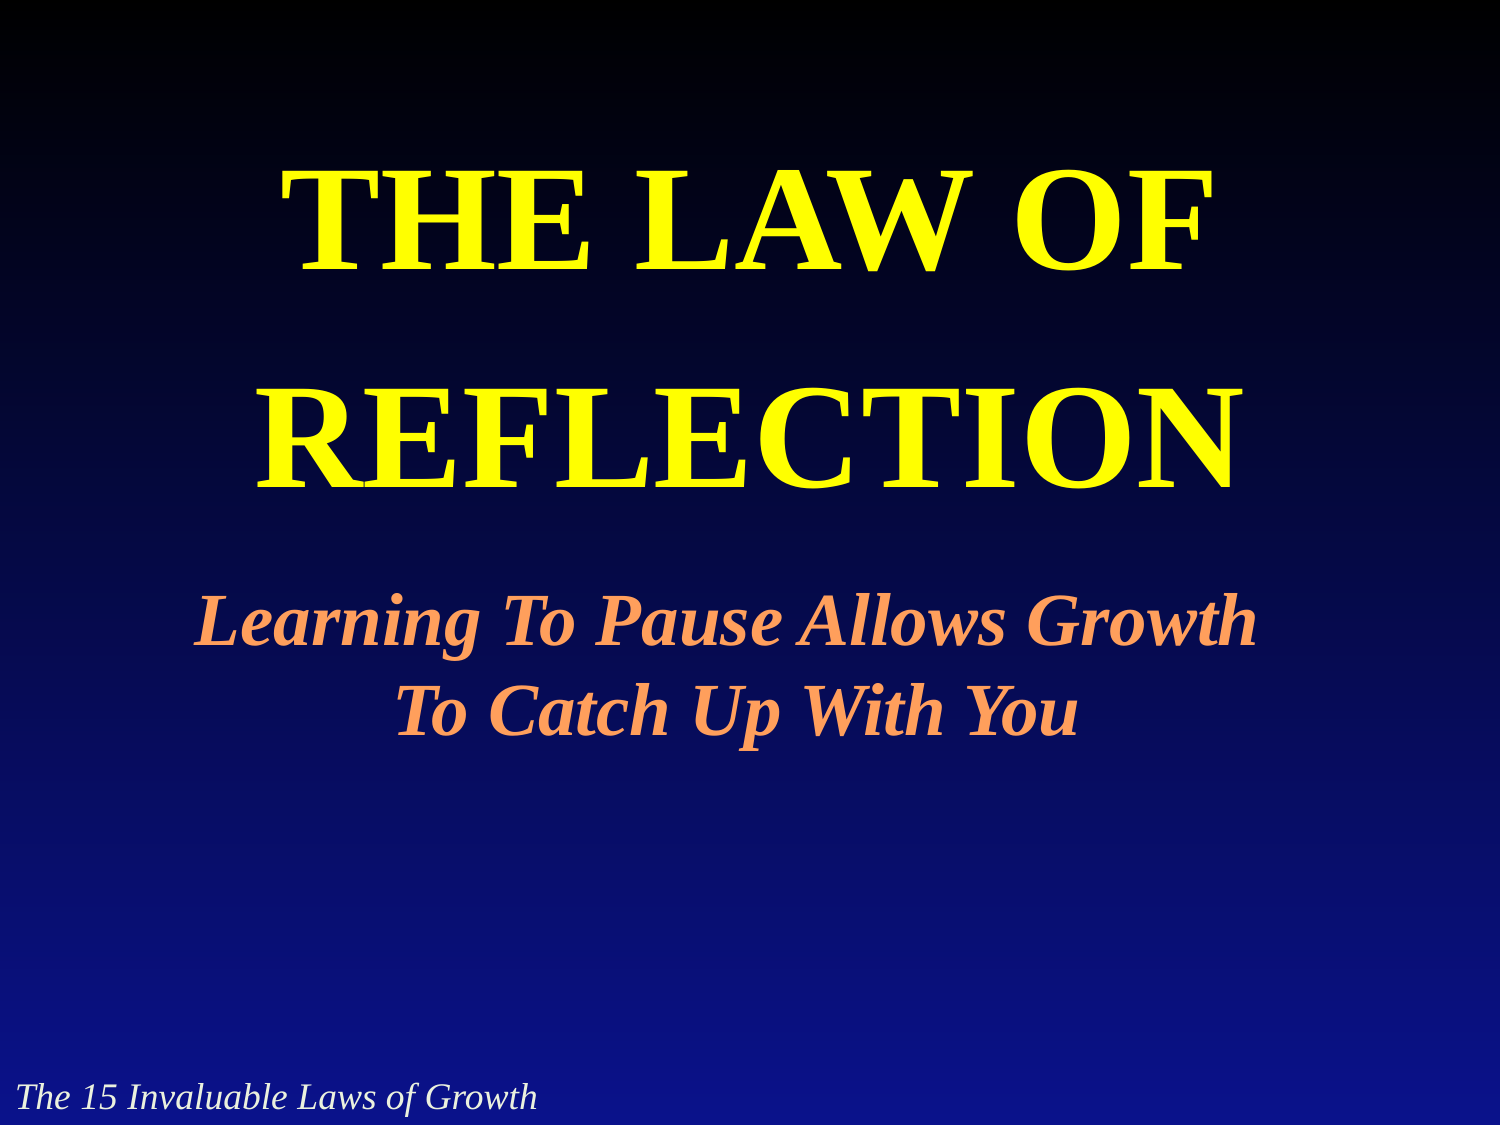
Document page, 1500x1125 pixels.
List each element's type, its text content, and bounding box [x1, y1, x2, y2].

text_box The 15 Invaluable Laws of Growth [0, 1064, 688, 1125]
text_box Learning To Pause Allows Growth To Catch Up With You [49, 562, 1424, 758]
text_box The Law of Reflection [24, 112, 1475, 525]
